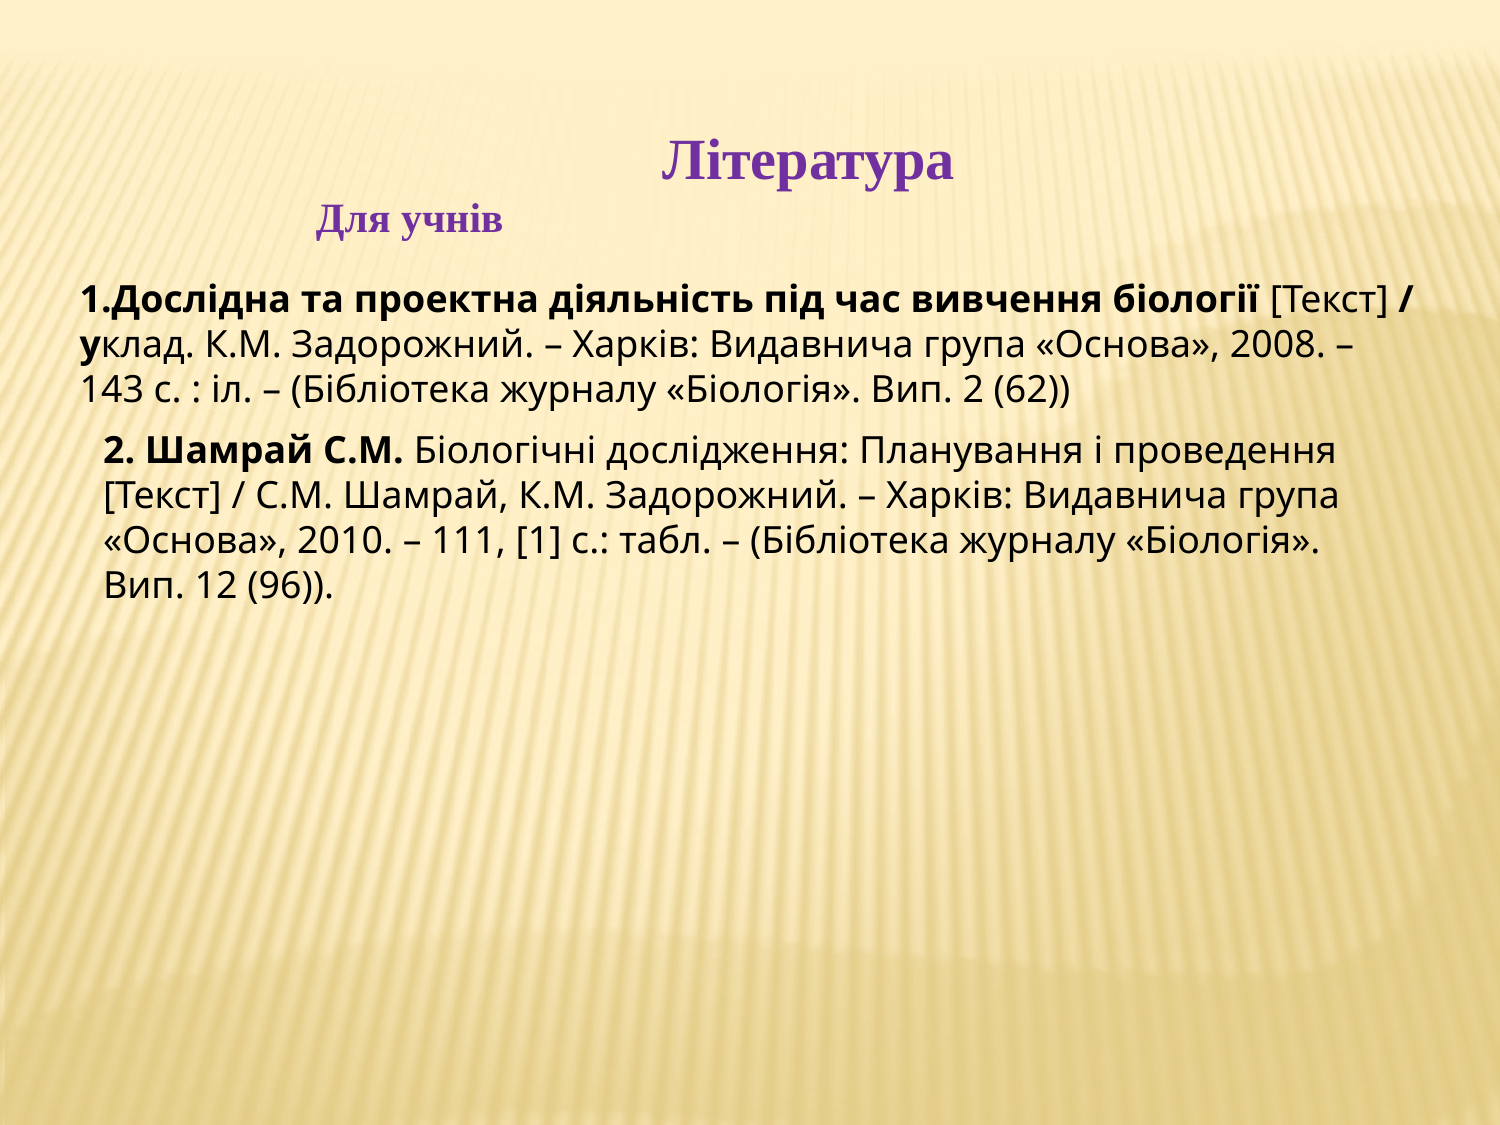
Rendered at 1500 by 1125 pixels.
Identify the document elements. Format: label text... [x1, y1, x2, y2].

text_box 1.Дослідна та проектна діяльність під час вивчення біології [Текст] / уклад. К.М. Задорожний. – Харків: Видавнича група «Основа», 2008. – 143 с. : іл. – (Бібліотека журналу «Біологія». Вип. 2 (62)) [64, 267, 1436, 417]
text_box Література Для учнів [301, 113, 1317, 249]
text_box 2. Шамрай С.М. Біологічні дослідження: Планування і проведення [Текст] / С.М. Шамрай, К.М. Задорожний. – Харків: Видавнича група «Основа», 2010. – 111, [1] с.: табл. – (Бібліотека журналу «Біологія». Вип. 12 (96)). [88, 418, 1400, 614]
